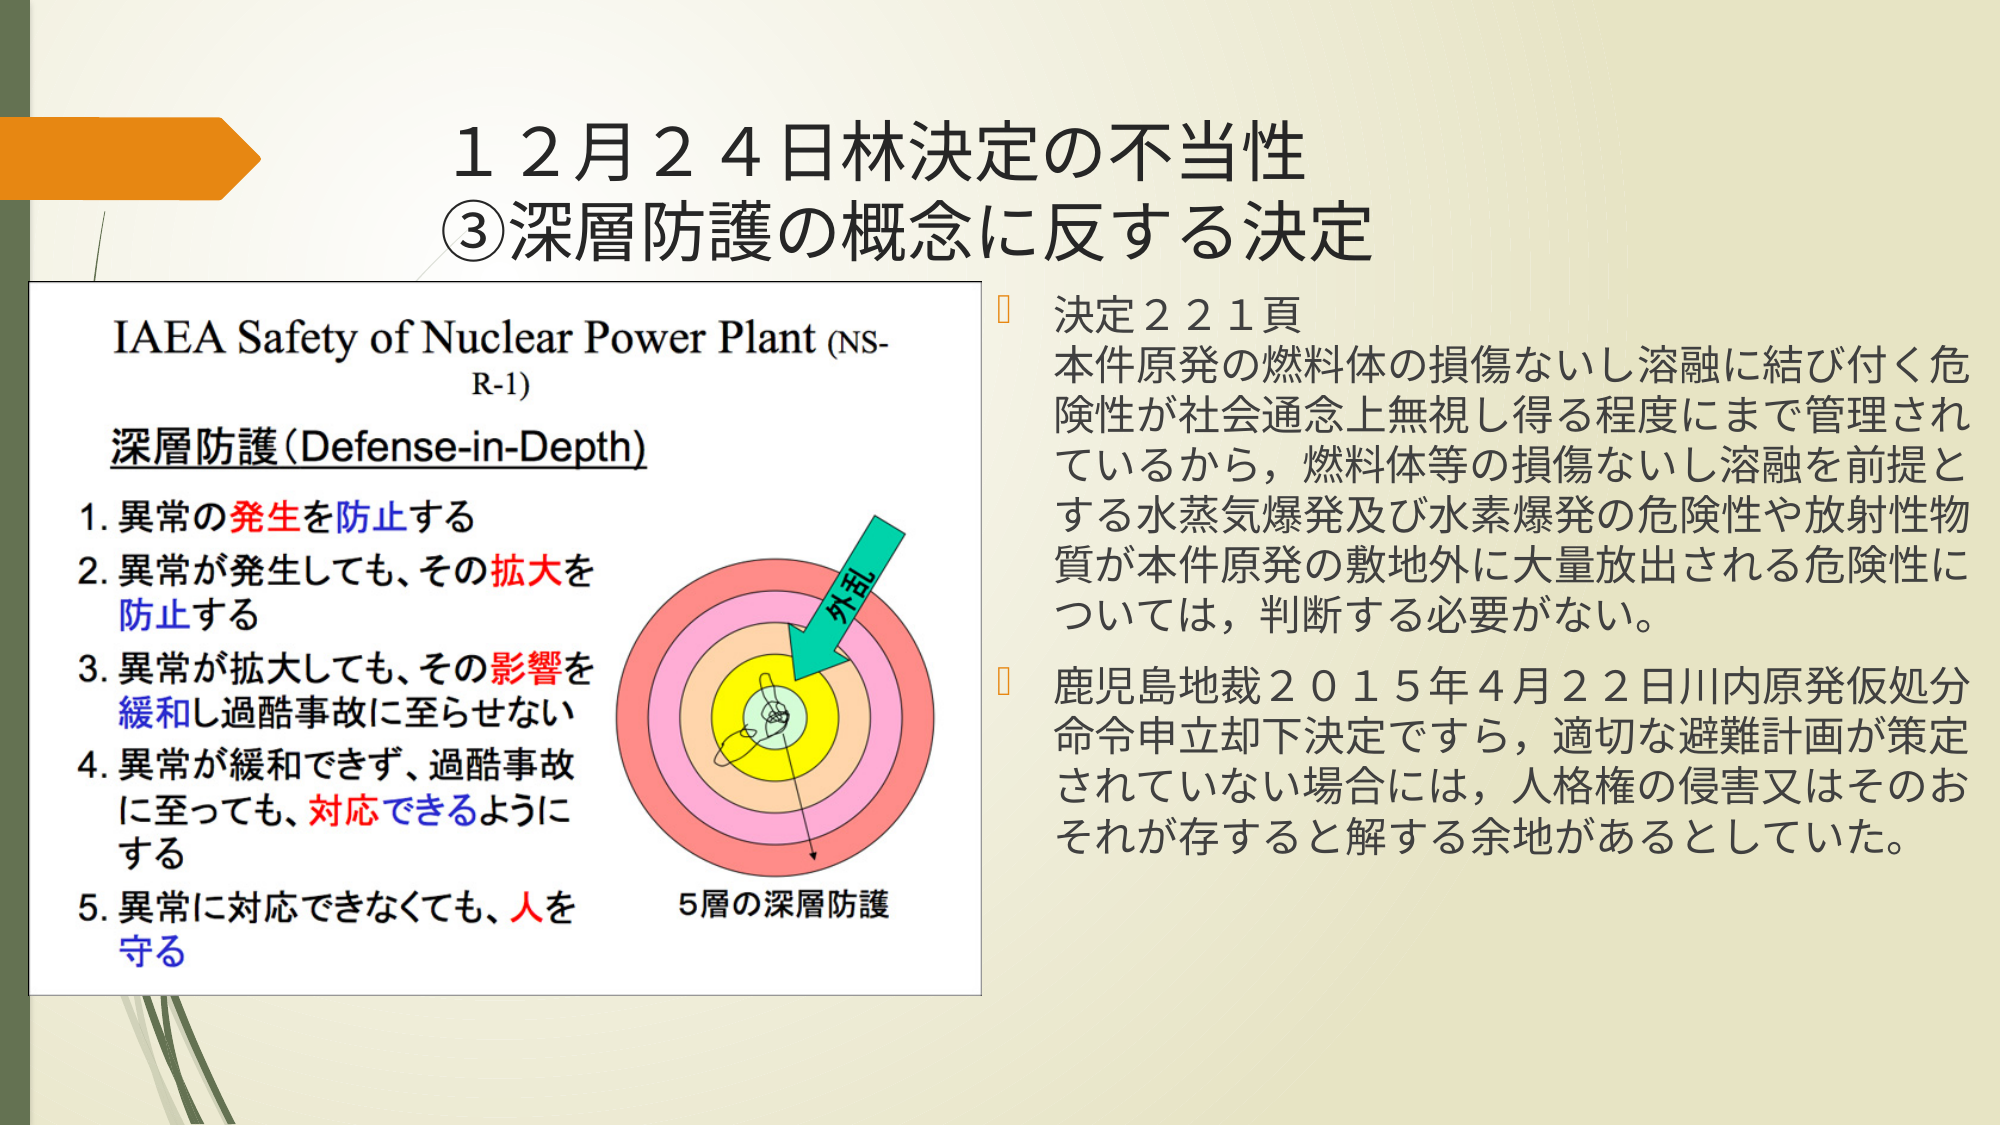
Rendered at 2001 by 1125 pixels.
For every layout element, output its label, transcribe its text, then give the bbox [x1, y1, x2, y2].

list 決定２２１頁 本件原発の燃料体の損傷ないし溶融に結び付く危険性が社会通念上無視し得る程度にまで管理されているから，燃料体等の損傷ないし溶融を前提とする水蒸気爆発及び水素爆発の危険性や放射性物質が本件原発の敷地外に大量放出される危険性については，判断する必要がない。 鹿児島地裁２０１５年４月２２日川内原発仮処分命令申立却下決定ですら，適切な避難計画が策定されていない場合には，人格権の侵害又はそのおそれが存すると解する余地があるとしていた。 [981, 281, 2000, 1125]
title １２月２４日林決定の不当性 ③深層防護の概念に反する決定 [425, 102, 1888, 281]
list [28, 280, 982, 996]
